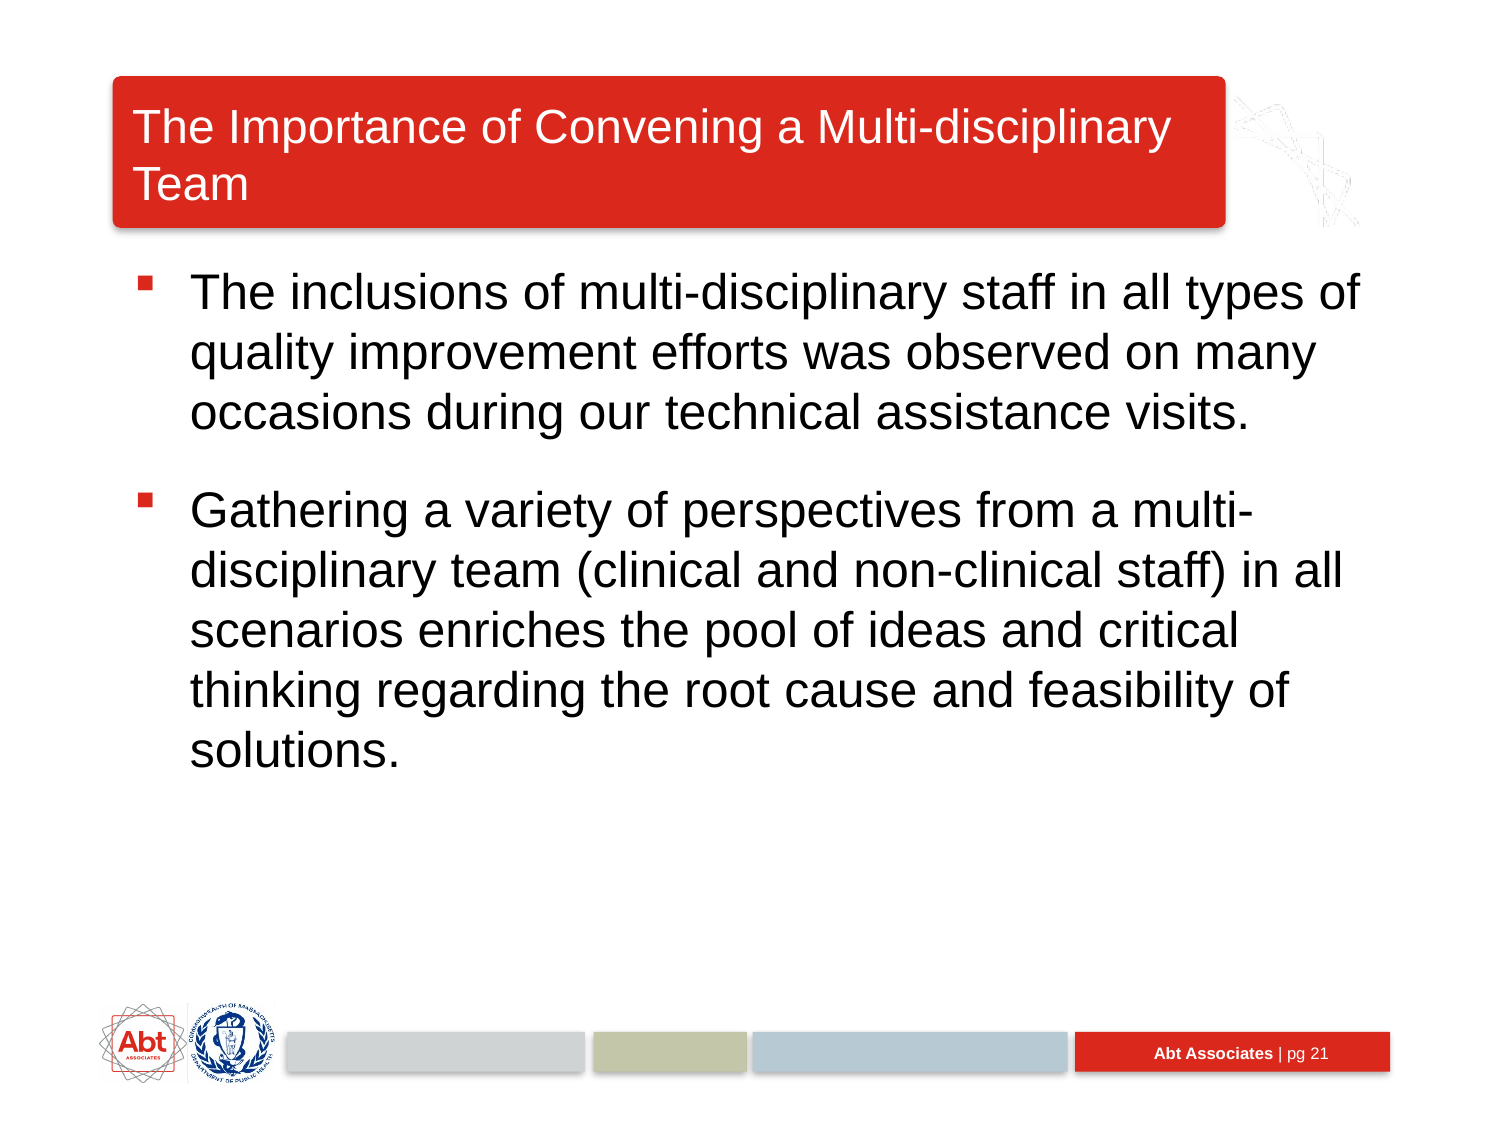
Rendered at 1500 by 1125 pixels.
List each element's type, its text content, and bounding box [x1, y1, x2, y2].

picture [1234, 77, 1385, 227]
title The Importance of Convening a Multi-disciplinary Team [116, 77, 1224, 229]
list The inclusions of multi-disciplinary staff in all types of quality improvement efforts was observed on many occasions during our technical assistance visits. Gathering a variety of perspectives from a multi-disciplinary team (clinical and non-clinical staff) in all scenarios enriches the pool of ideas and critical thinking regarding the root cause and feasibility of solutions. [118, 252, 1386, 1007]
picture [99, 1004, 275, 1083]
